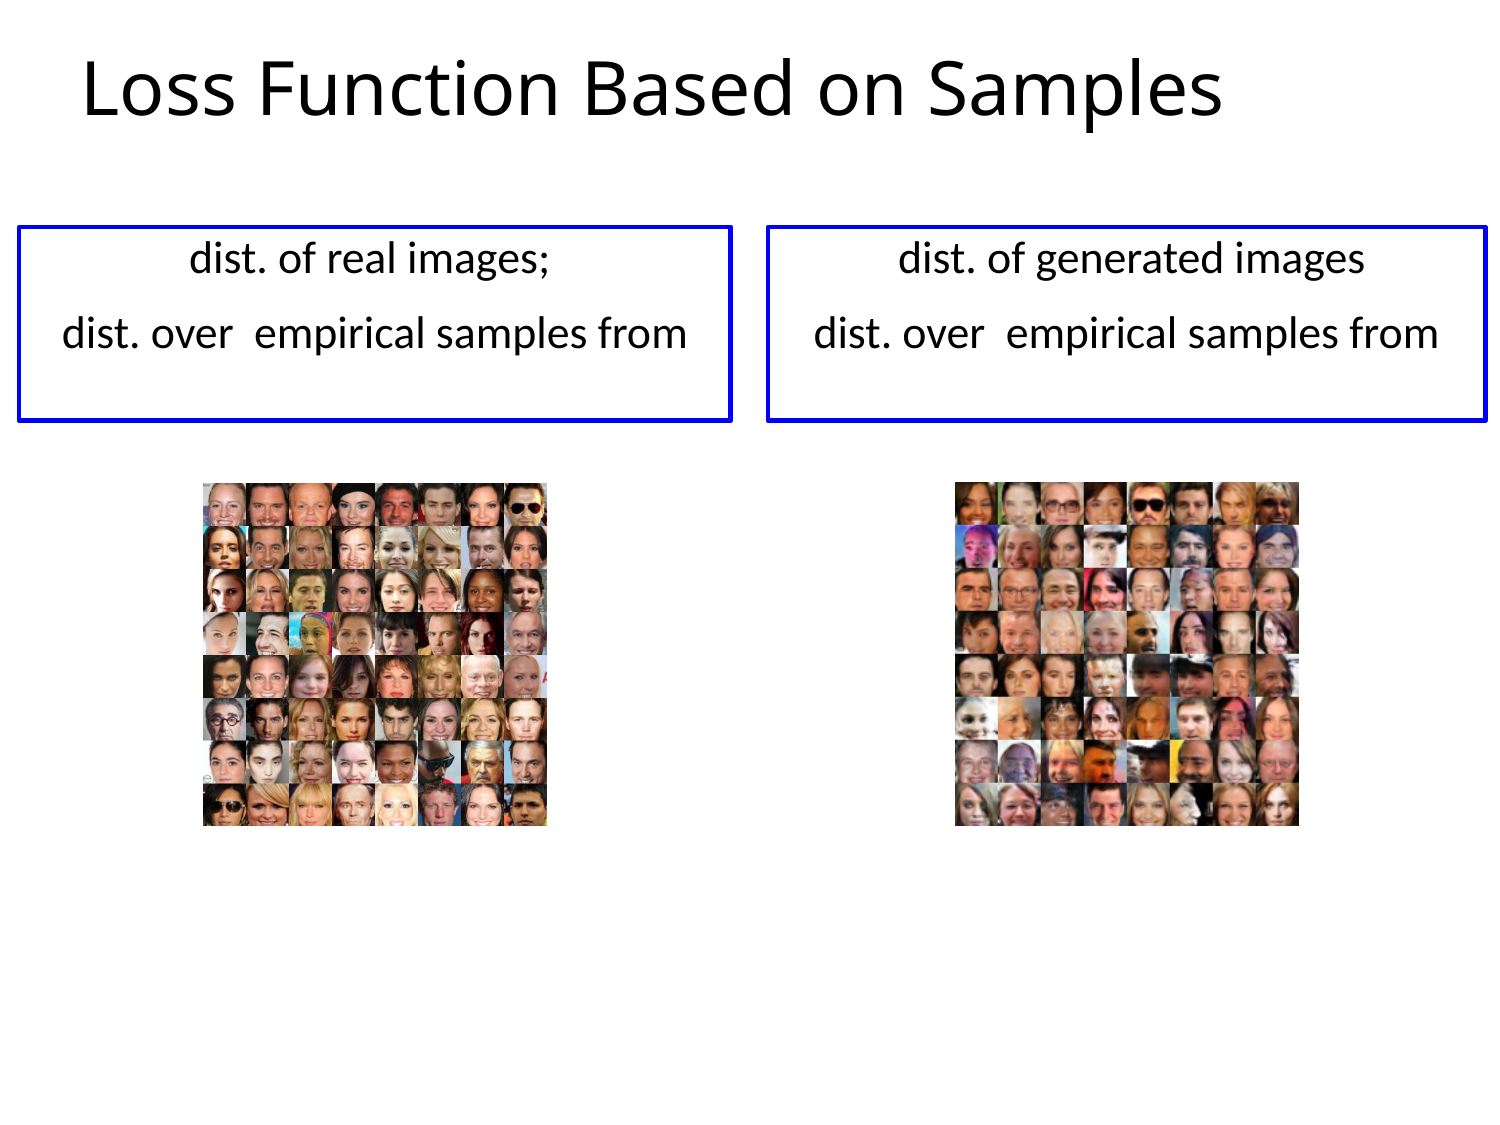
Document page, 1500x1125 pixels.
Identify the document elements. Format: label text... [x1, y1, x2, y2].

title Loss Function Based on Samples [65, 10, 1471, 172]
picture [955, 482, 1299, 826]
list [207, 486, 544, 824]
